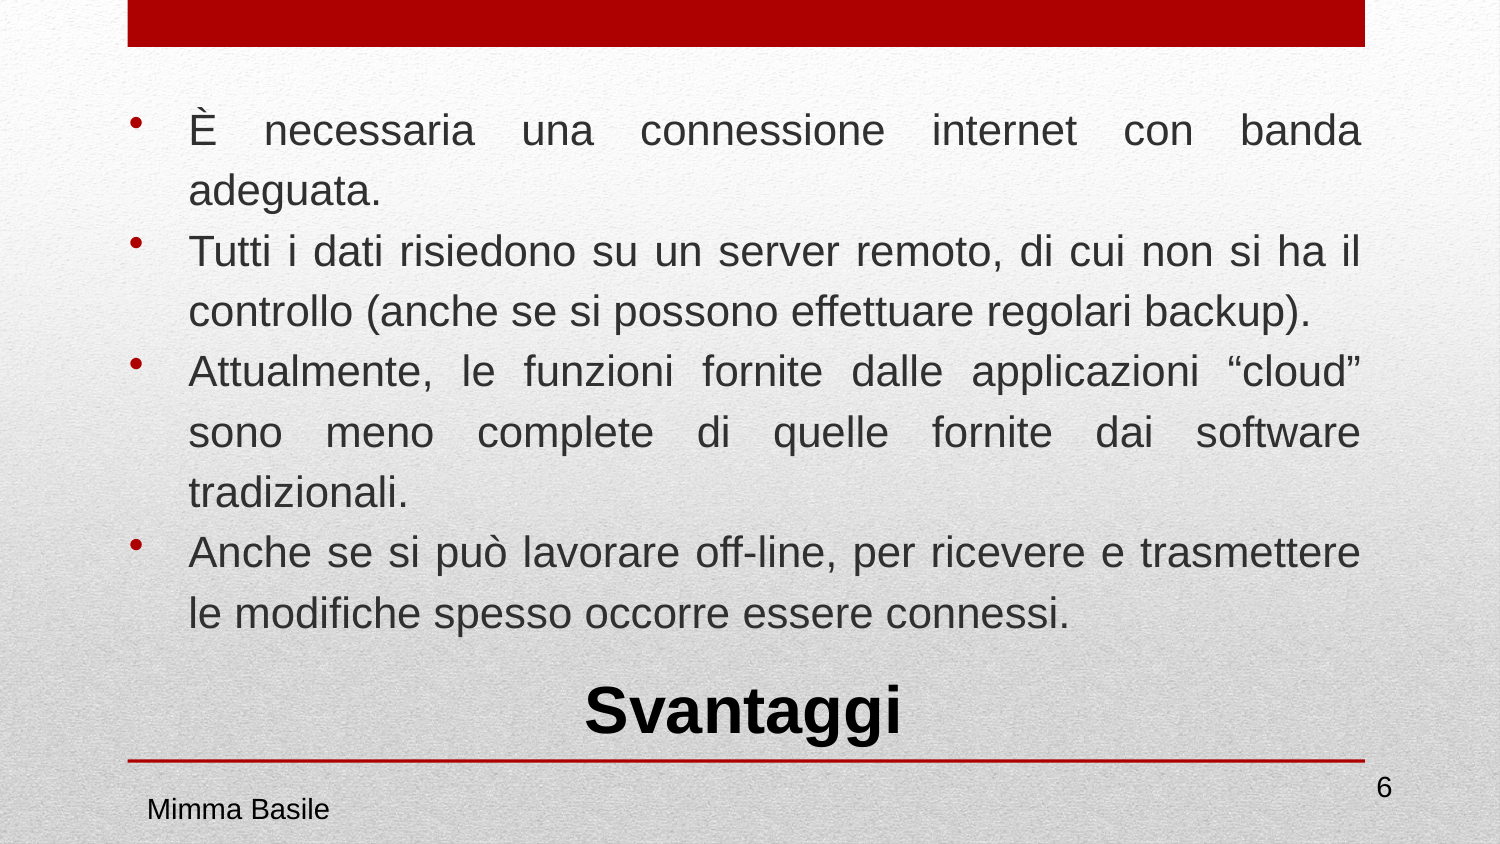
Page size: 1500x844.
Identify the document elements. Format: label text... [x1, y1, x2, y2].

list È necessaria una connessione internet con banda adeguata. Tutti i dati risiedono su un server remoto, di cui non si ha il controllo (anche se si possono effettuare regolari backup). Attualmente, le funzioni fornite dalle applicazioni “cloud” sono meno complete di quelle fornite dai software tradizionali. Anche se si può lavorare off-line, per ricevere e trasmettere le modifiche spesso occorre essere connessi. [100, 95, 1375, 636]
title Svantaggi [125, 636, 1363, 760]
slide_number ‹#› [1362, 763, 1488, 809]
picture [0, 0, 1500, 844]
